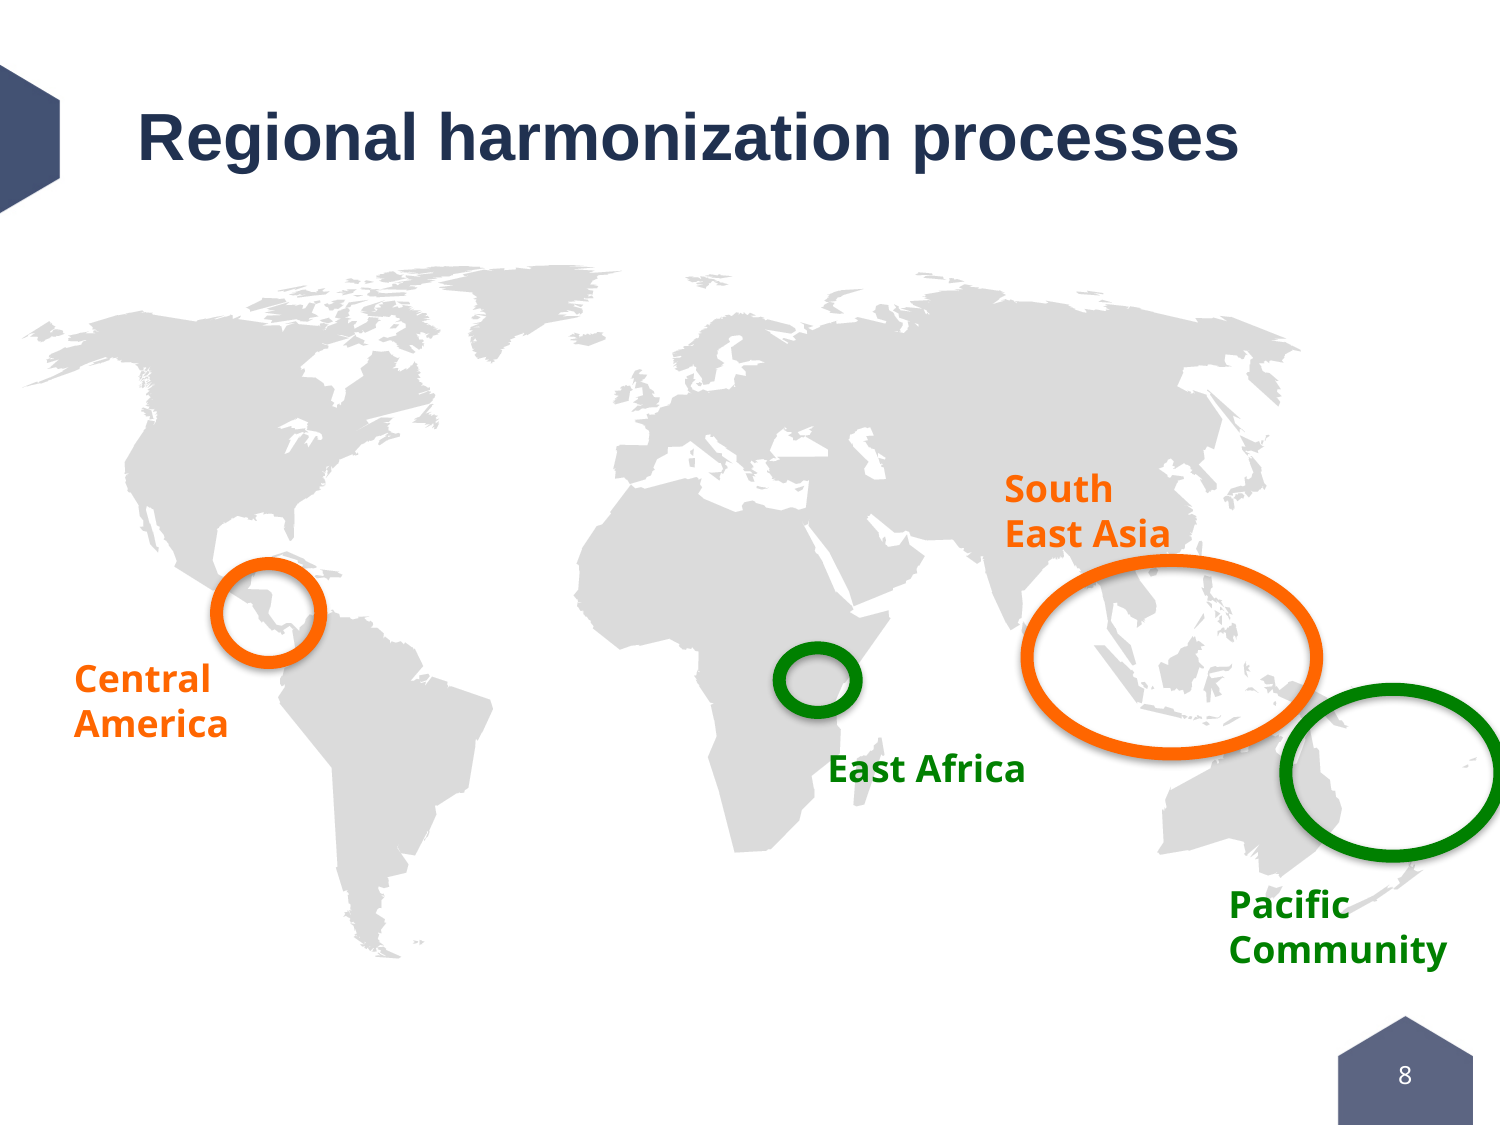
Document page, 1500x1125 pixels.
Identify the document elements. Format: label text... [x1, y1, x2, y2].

slide_number 8 [1340, 1046, 1428, 1107]
title Regional harmonization processes [122, 40, 1378, 228]
picture [0, 0, 1500, 1125]
